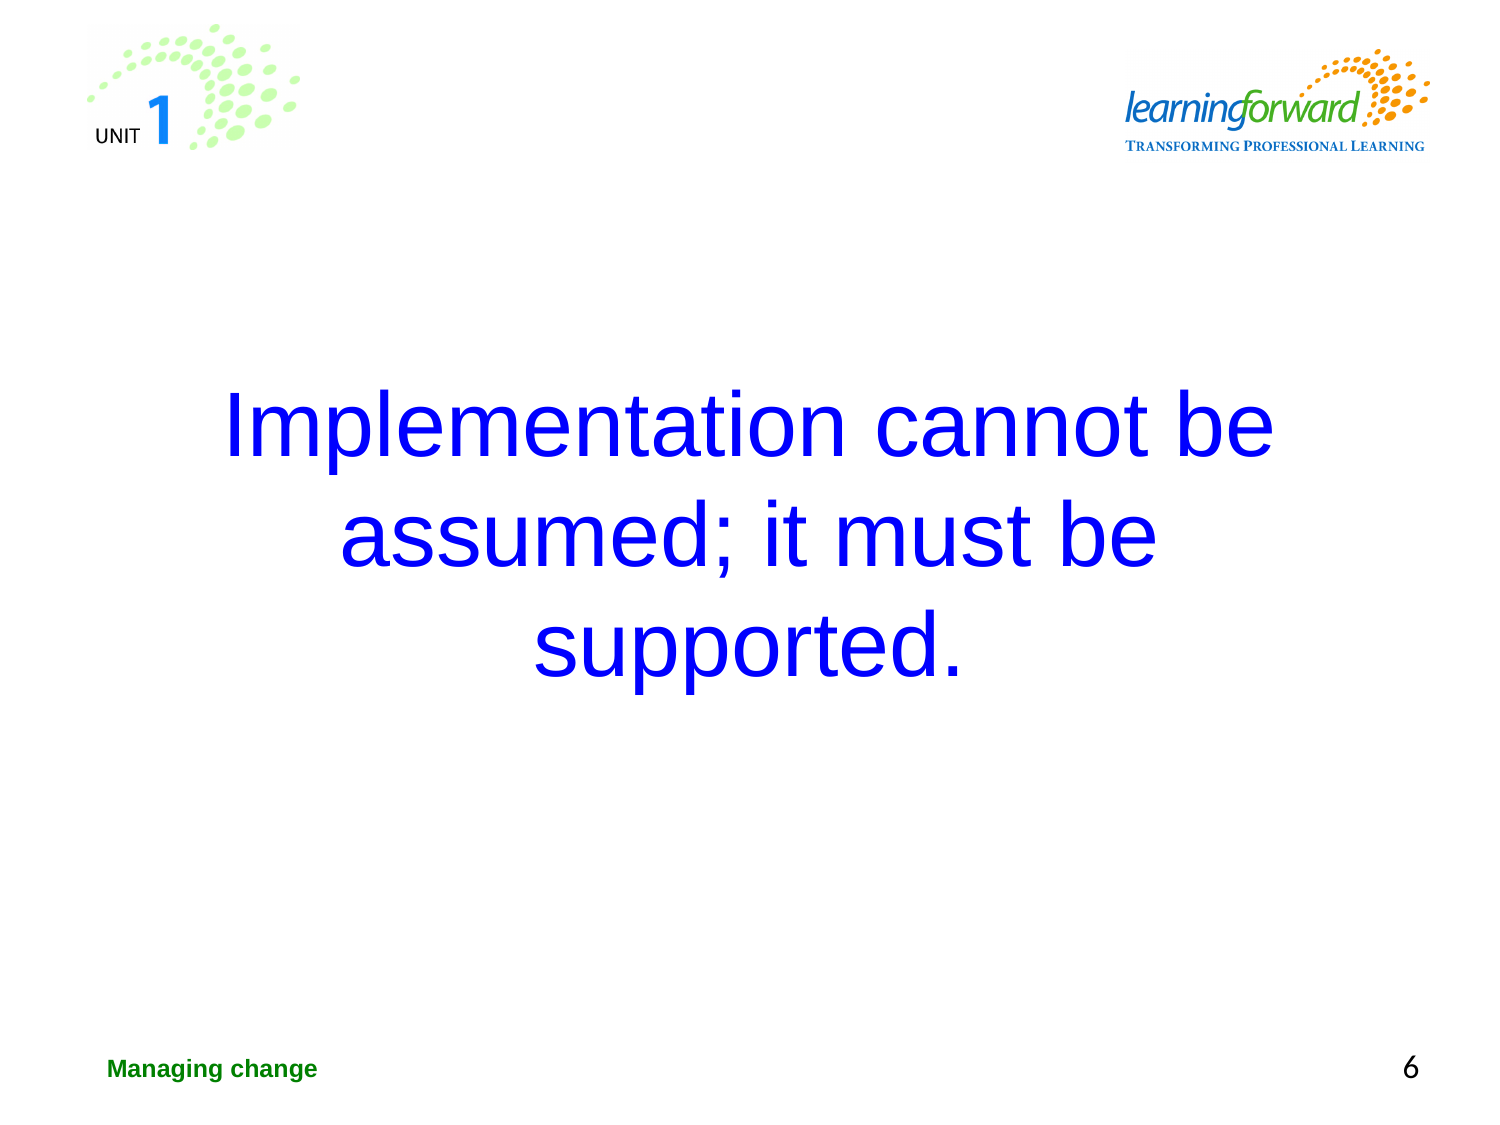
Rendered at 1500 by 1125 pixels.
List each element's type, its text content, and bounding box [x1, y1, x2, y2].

picture [87, 24, 300, 150]
picture [1125, 49, 1430, 163]
text_box 6 [1387, 1037, 1435, 1093]
footer Managing change [0, 1037, 450, 1098]
title Implementation cannot be assumed; it must be supported. [112, 408, 1388, 650]
